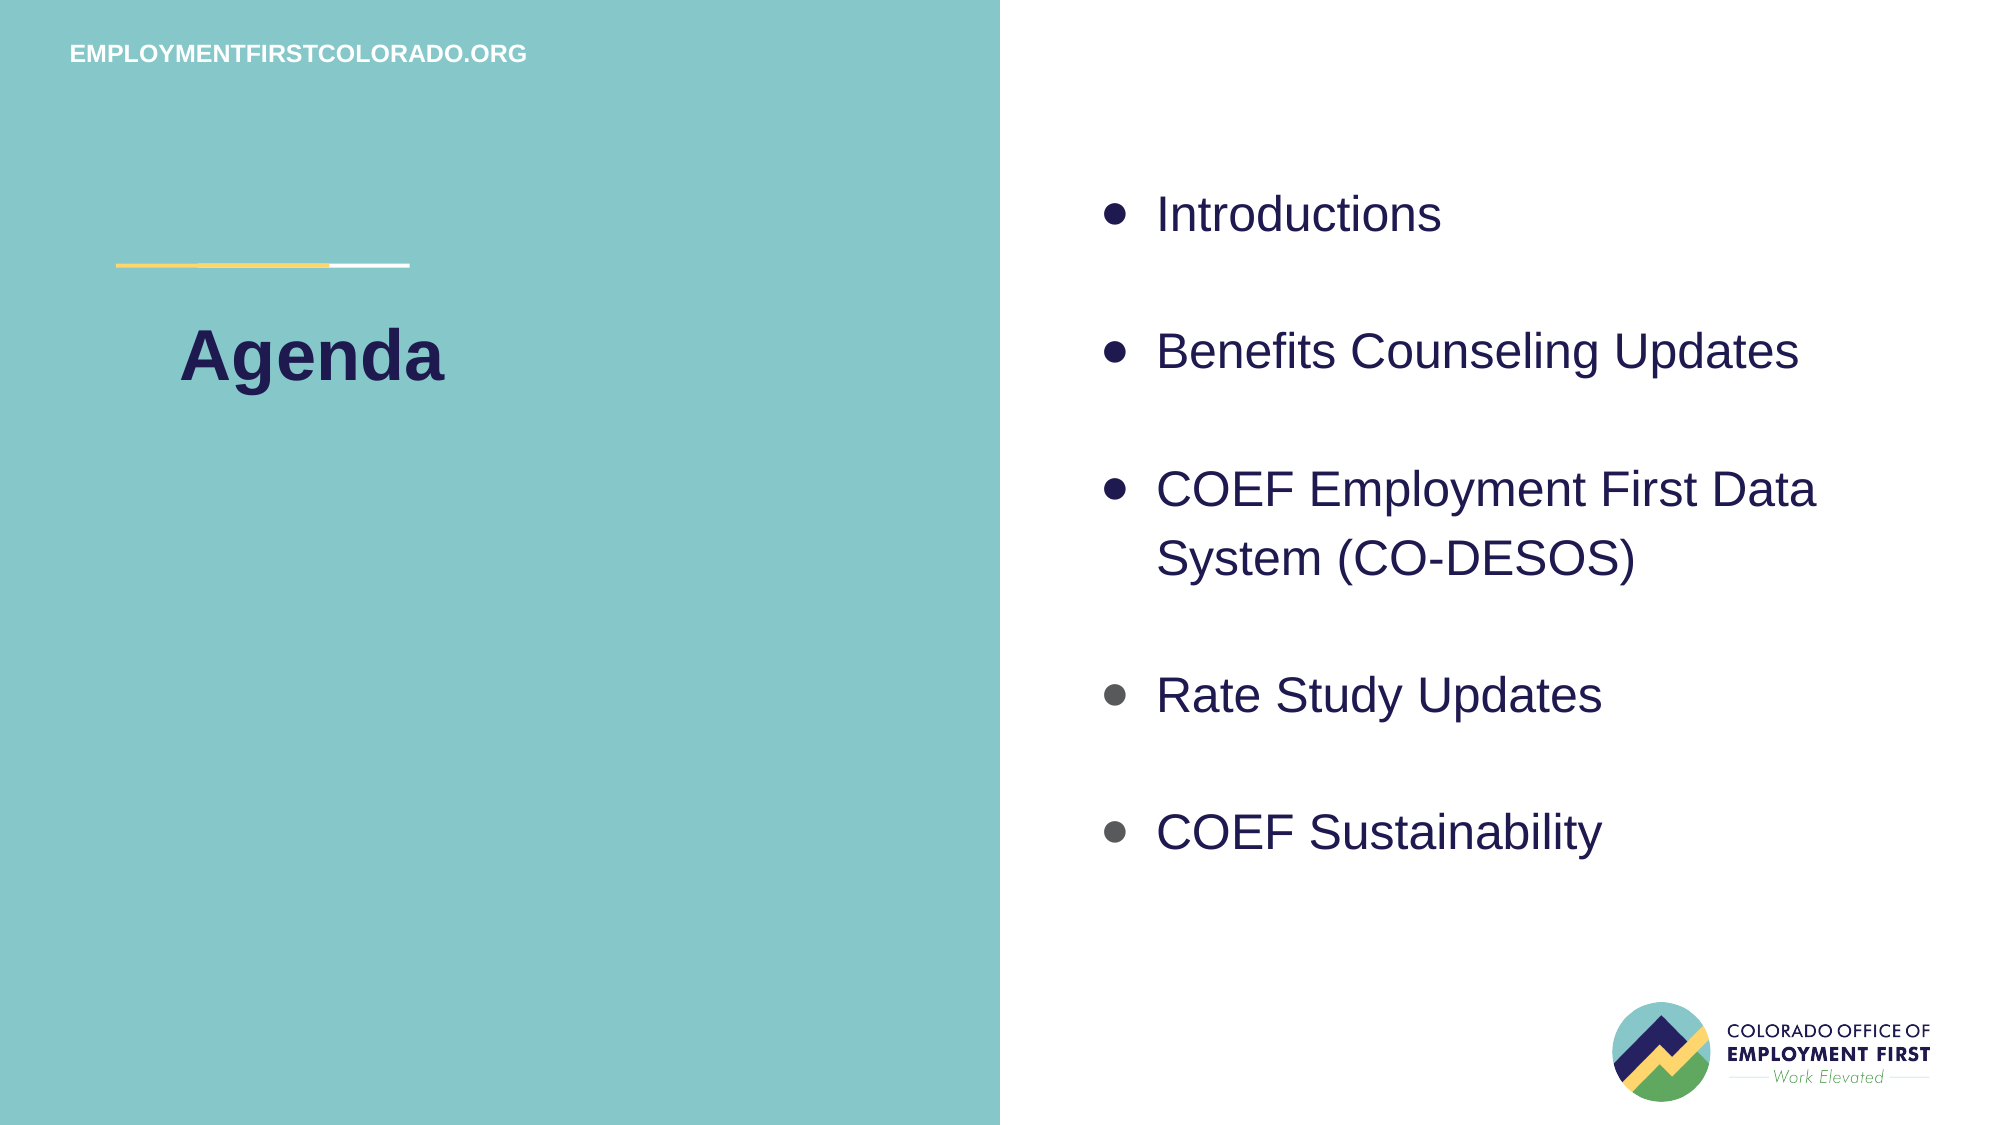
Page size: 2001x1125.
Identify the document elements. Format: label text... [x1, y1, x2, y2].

list Introductions Benefits Counseling Updates COEF Employment First Data System (CO-DESOS) Rate Study Updates COEF Sustainability [1054, 152, 1946, 961]
title Agenda [159, 288, 882, 658]
picture [1610, 1002, 1930, 1106]
